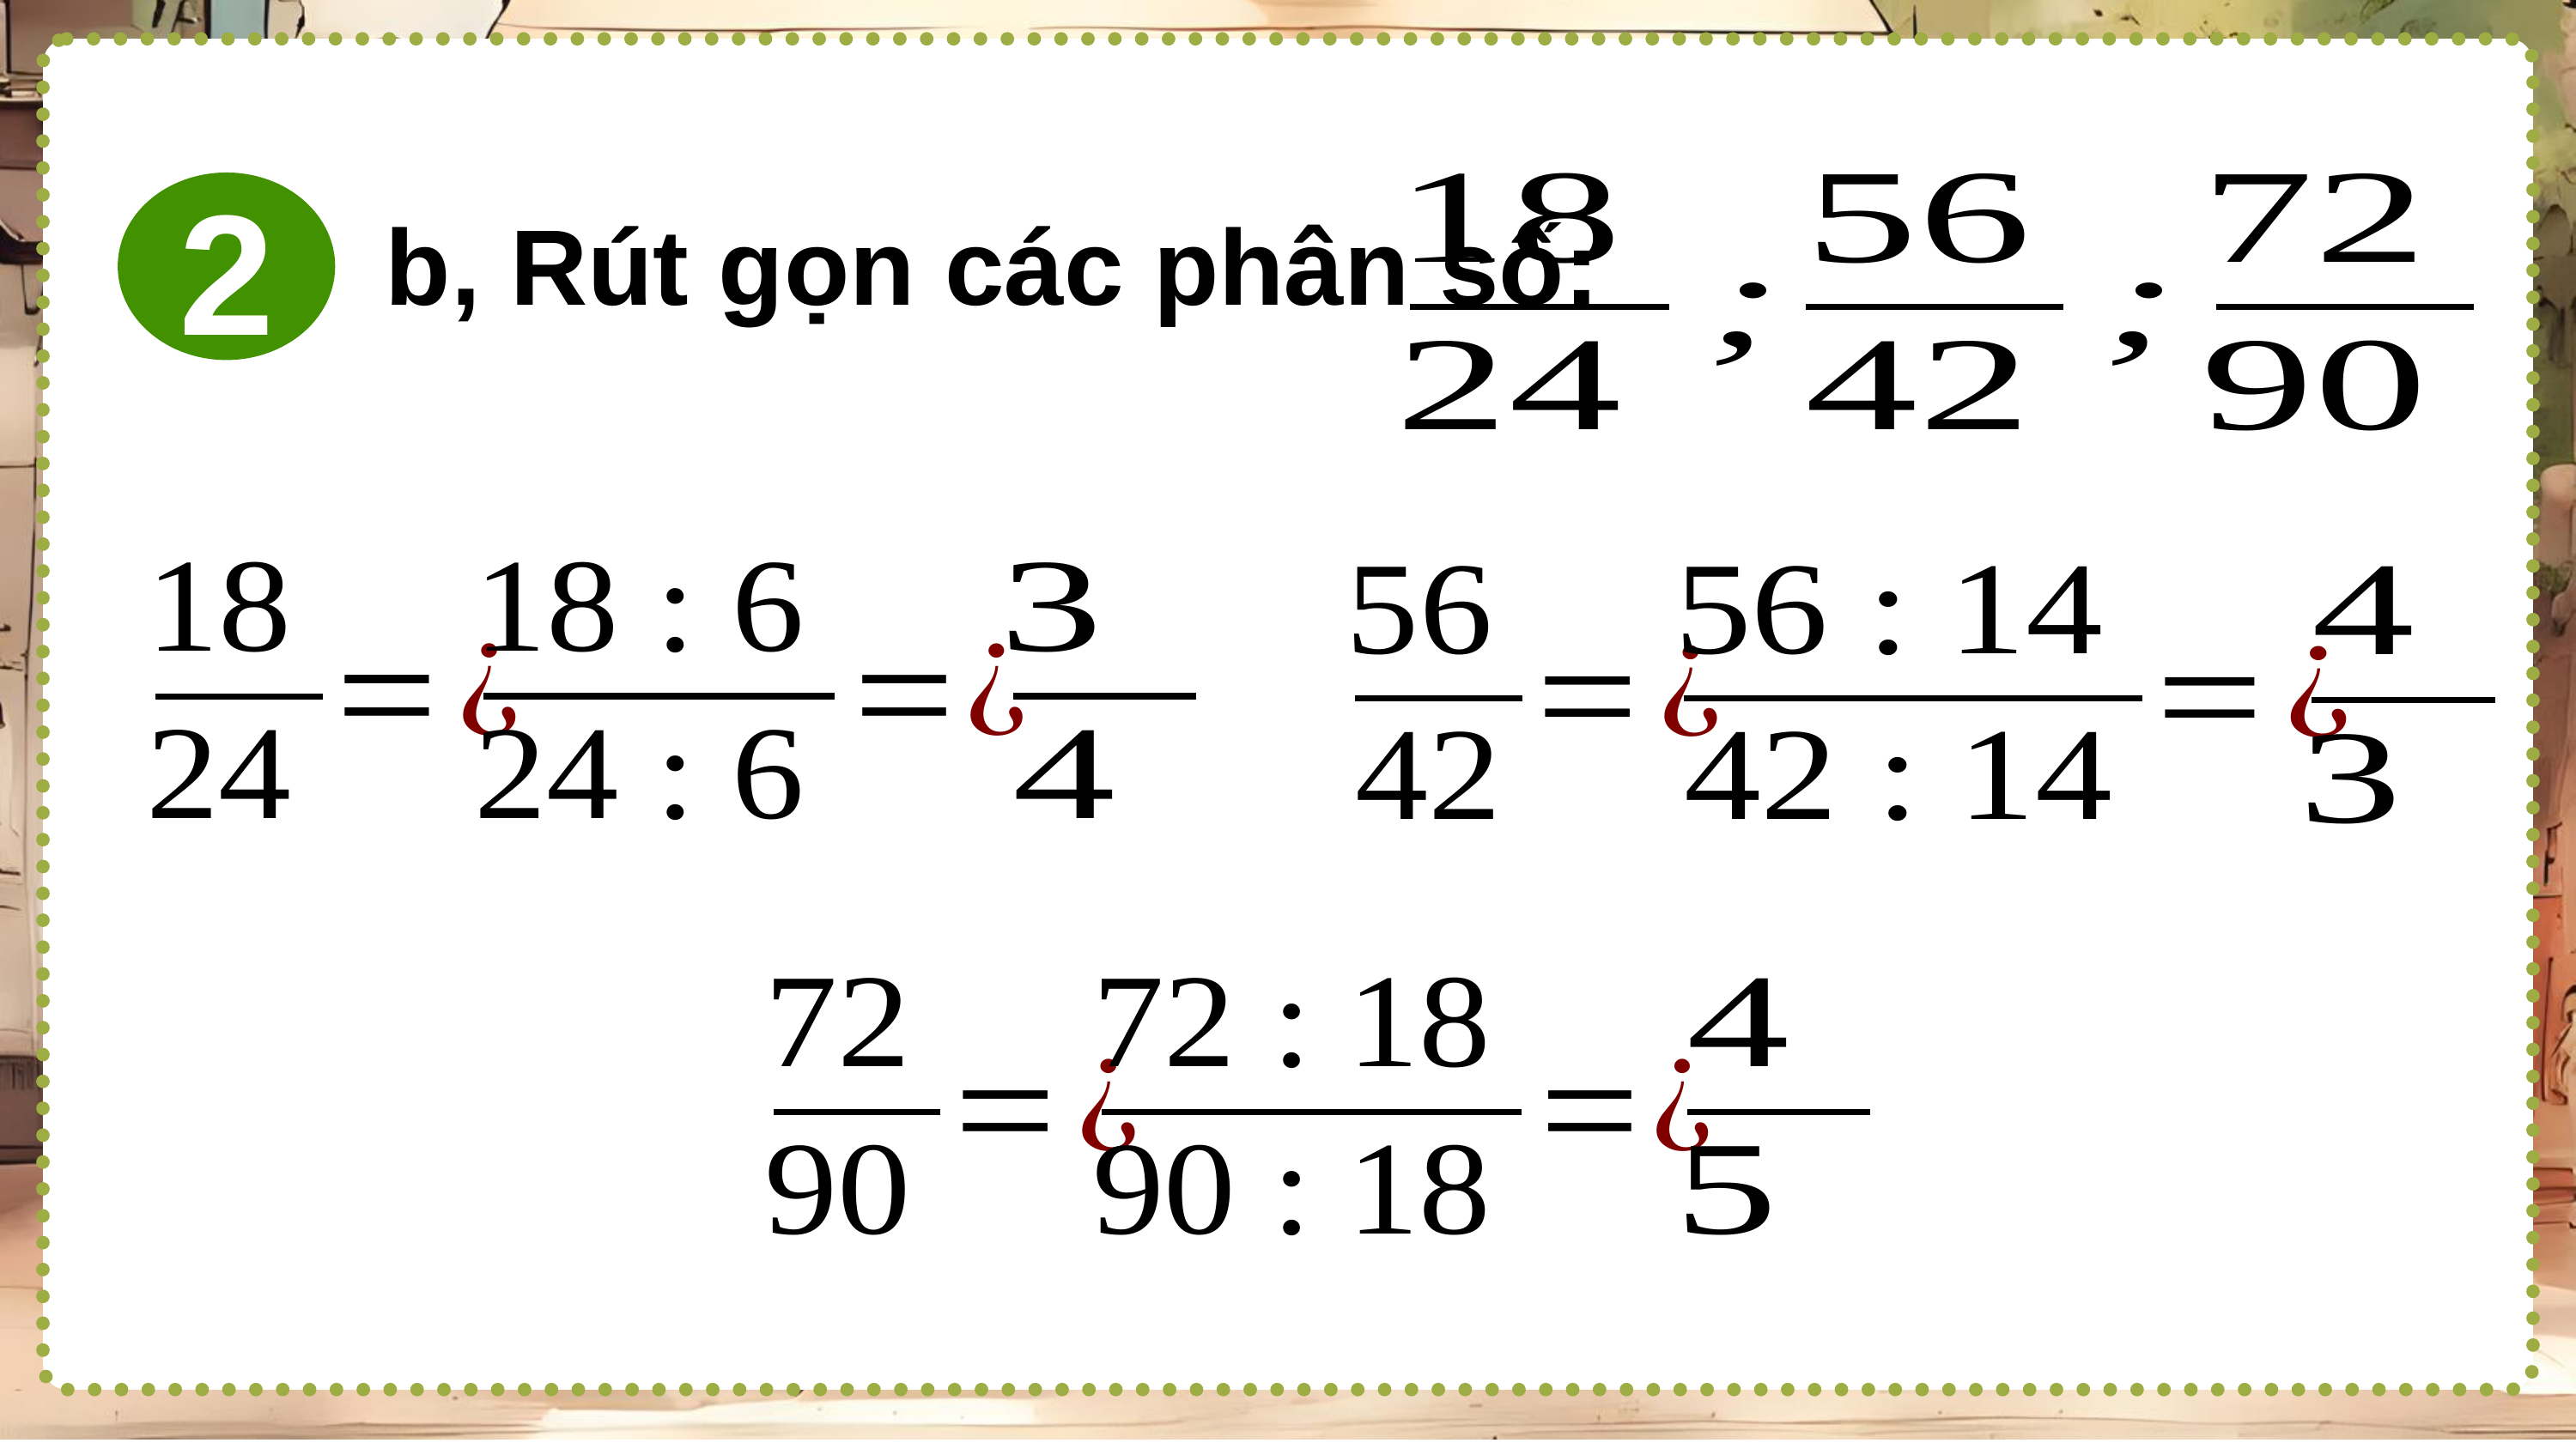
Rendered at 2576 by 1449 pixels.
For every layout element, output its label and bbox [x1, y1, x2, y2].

text_box [0, 0, 2576, 1440]
text_box [0, 172, 2076, 446]
